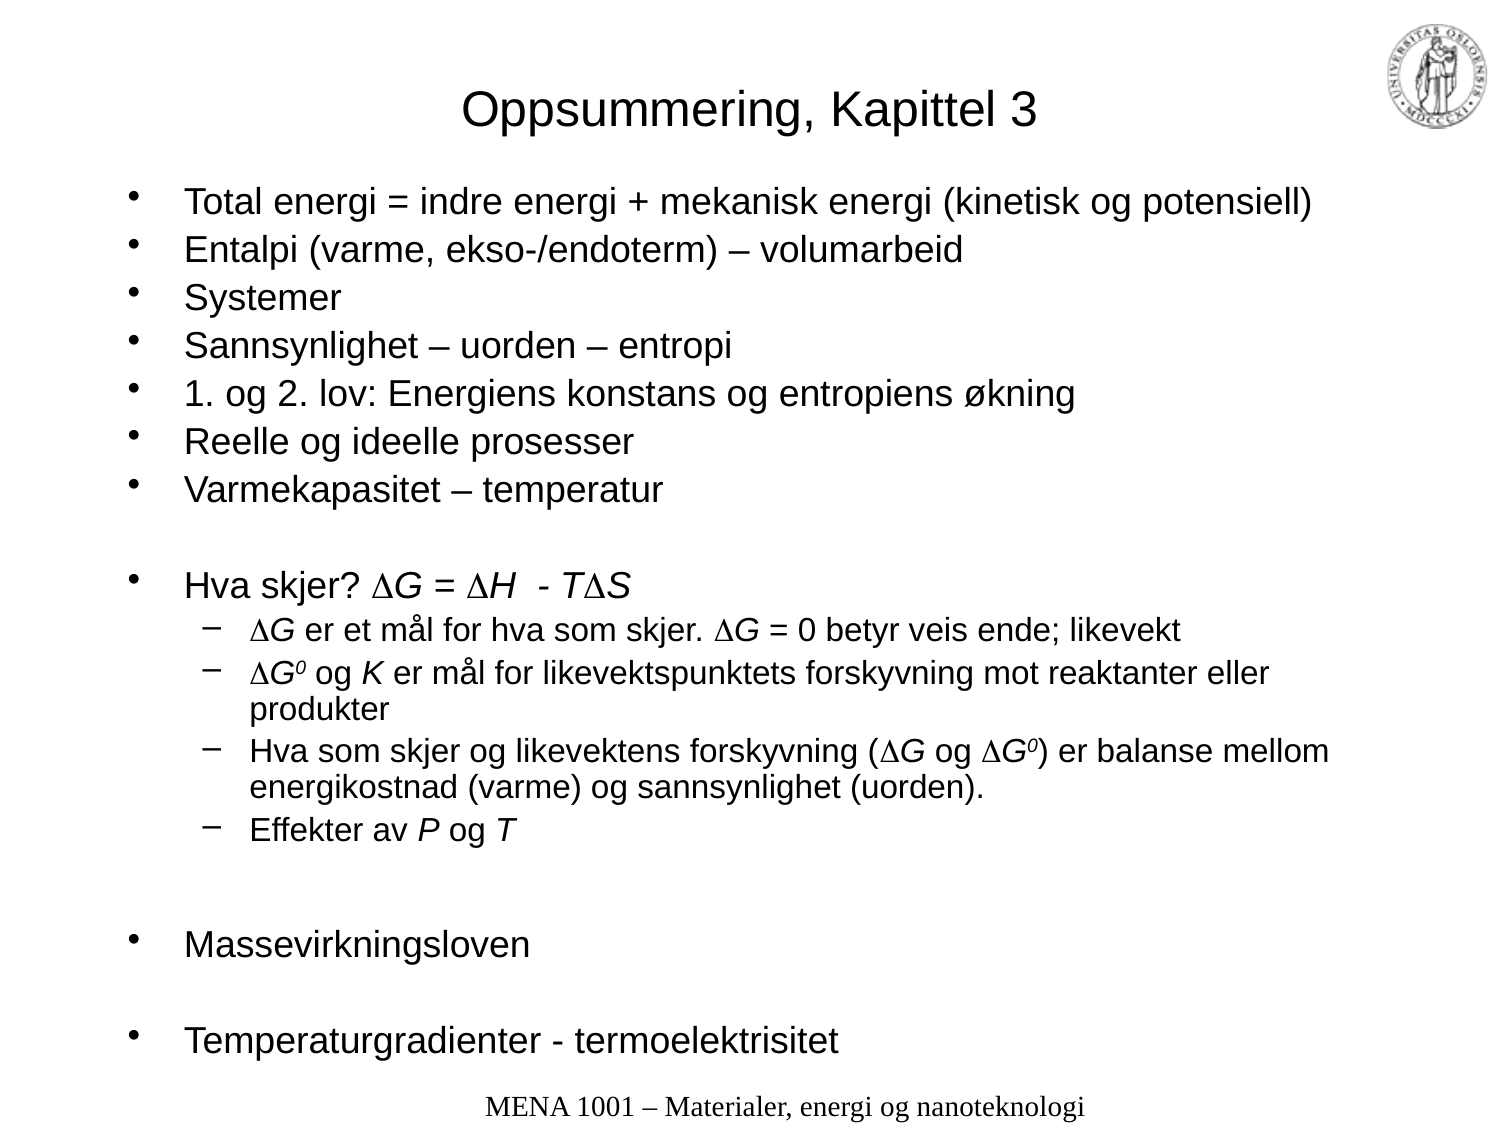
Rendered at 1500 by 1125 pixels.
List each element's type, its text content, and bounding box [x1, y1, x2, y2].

footer MENA 1001 – Materialer, energi og nanoteknologi [466, 1079, 1105, 1125]
title Oppsummering, Kapittel 3 [112, 12, 1388, 174]
list Total energi = indre energi + mekanisk energi (kinetisk og potensiell) Entalpi (varme, ekso-/endoterm) – volumarbeid Systemer Sannsynlighet – uorden – entropi 1. og 2. lov: Energiens konstans og entropiens økning Reelle og ideelle prosesser Varmekapasitet – temperatur Hva skjer? G = H - TS G er et mål for hva som skjer. G = 0 betyr veis ende; likevekt G0 og K er mål for likevektspunktets forskyvning mot reaktanter eller produkter Hva som skjer og likevektens forskyvning (G og G0) er balanse mellom energikostnad (varme) og sannsynlighet (uorden). Effekter av P og T Massevirkningsloven Temperaturgradienter - termoelektrisitet [112, 174, 1388, 1071]
picture [1388, 24, 1500, 129]
